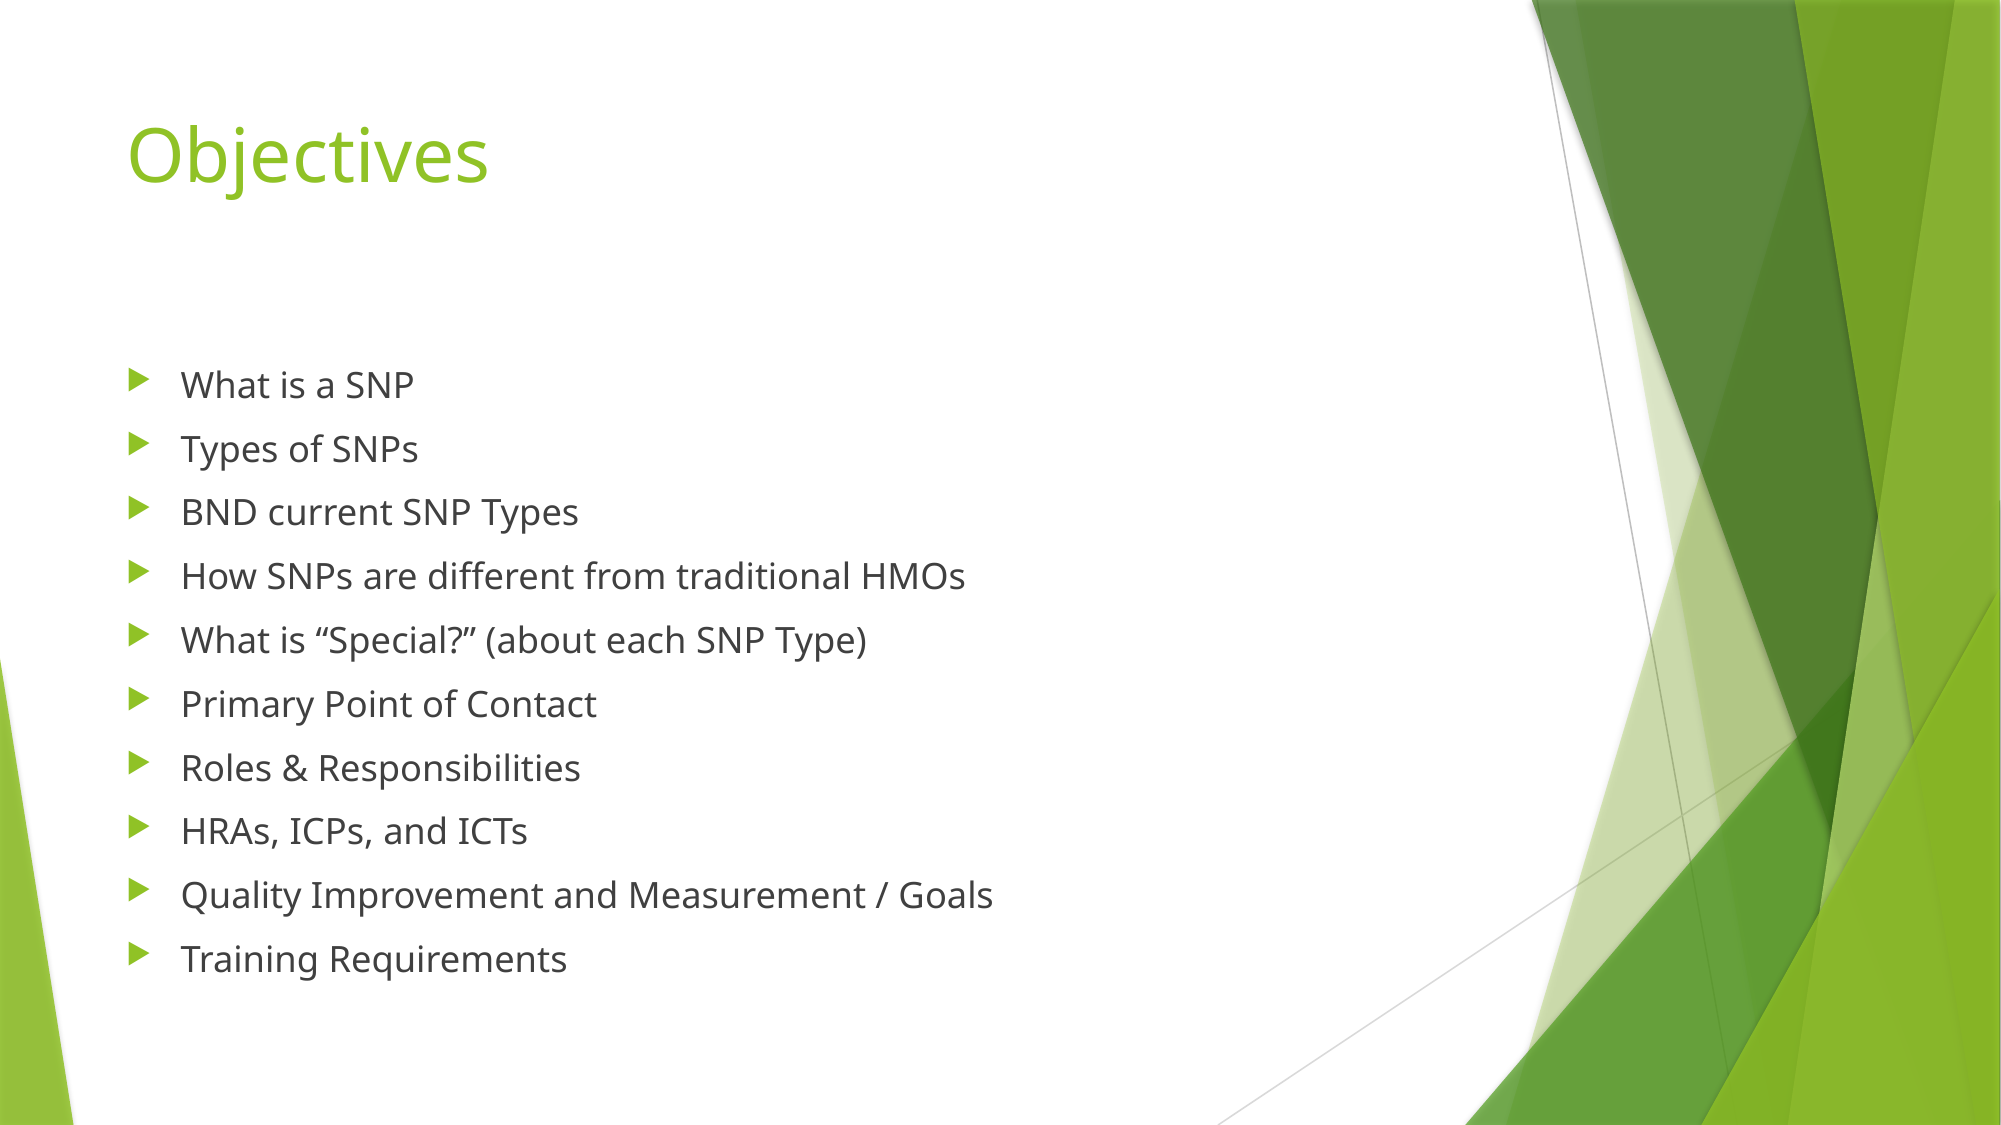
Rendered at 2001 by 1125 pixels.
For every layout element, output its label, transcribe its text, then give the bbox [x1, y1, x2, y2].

title Objectives [111, 99, 1522, 317]
list What is a SNP Types of SNPs BND current SNP Types How SNPs are different from traditional HMOs What is “Special?” (about each SNP Type) Primary Point of Contact Roles & Responsibilities HRAs, ICPs, and ICTs Quality Improvement and Measurement / Goals Training Requirements [111, 354, 1522, 992]
